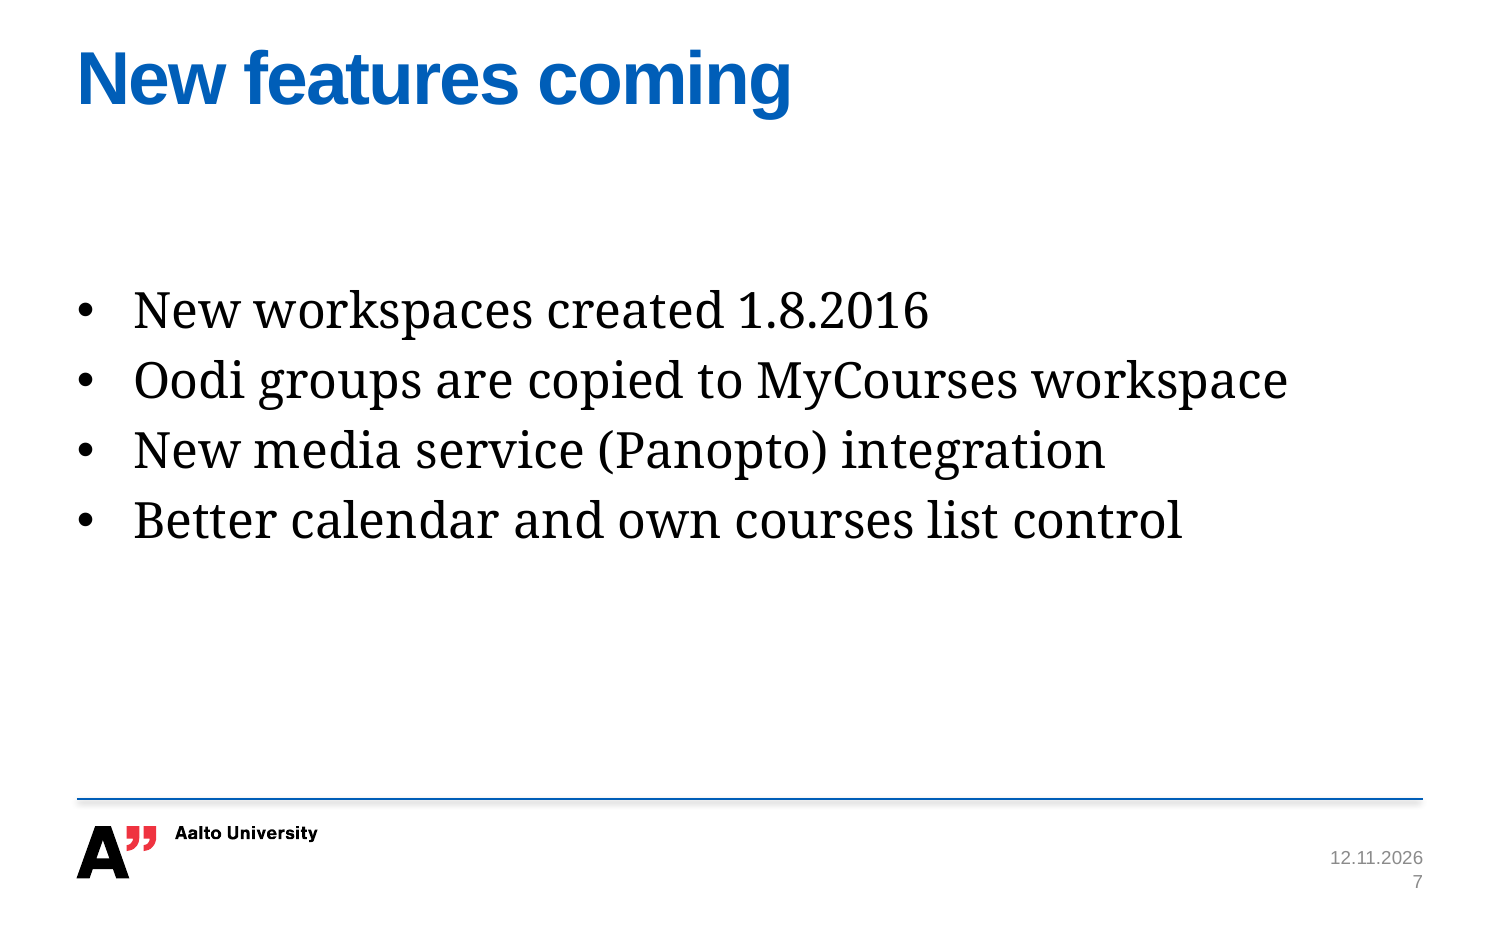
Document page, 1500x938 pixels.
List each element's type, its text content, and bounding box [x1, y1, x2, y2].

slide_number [829, 844, 1424, 870]
slide_number 7 [829, 870, 1424, 893]
list New workspaces created 1.8.2016 Oodi groups are copied to MyCourses workspace New media service (Panopto) integration Better calendar and own courses list control [76, 208, 1424, 800]
title New features coming [76, 43, 1424, 207]
